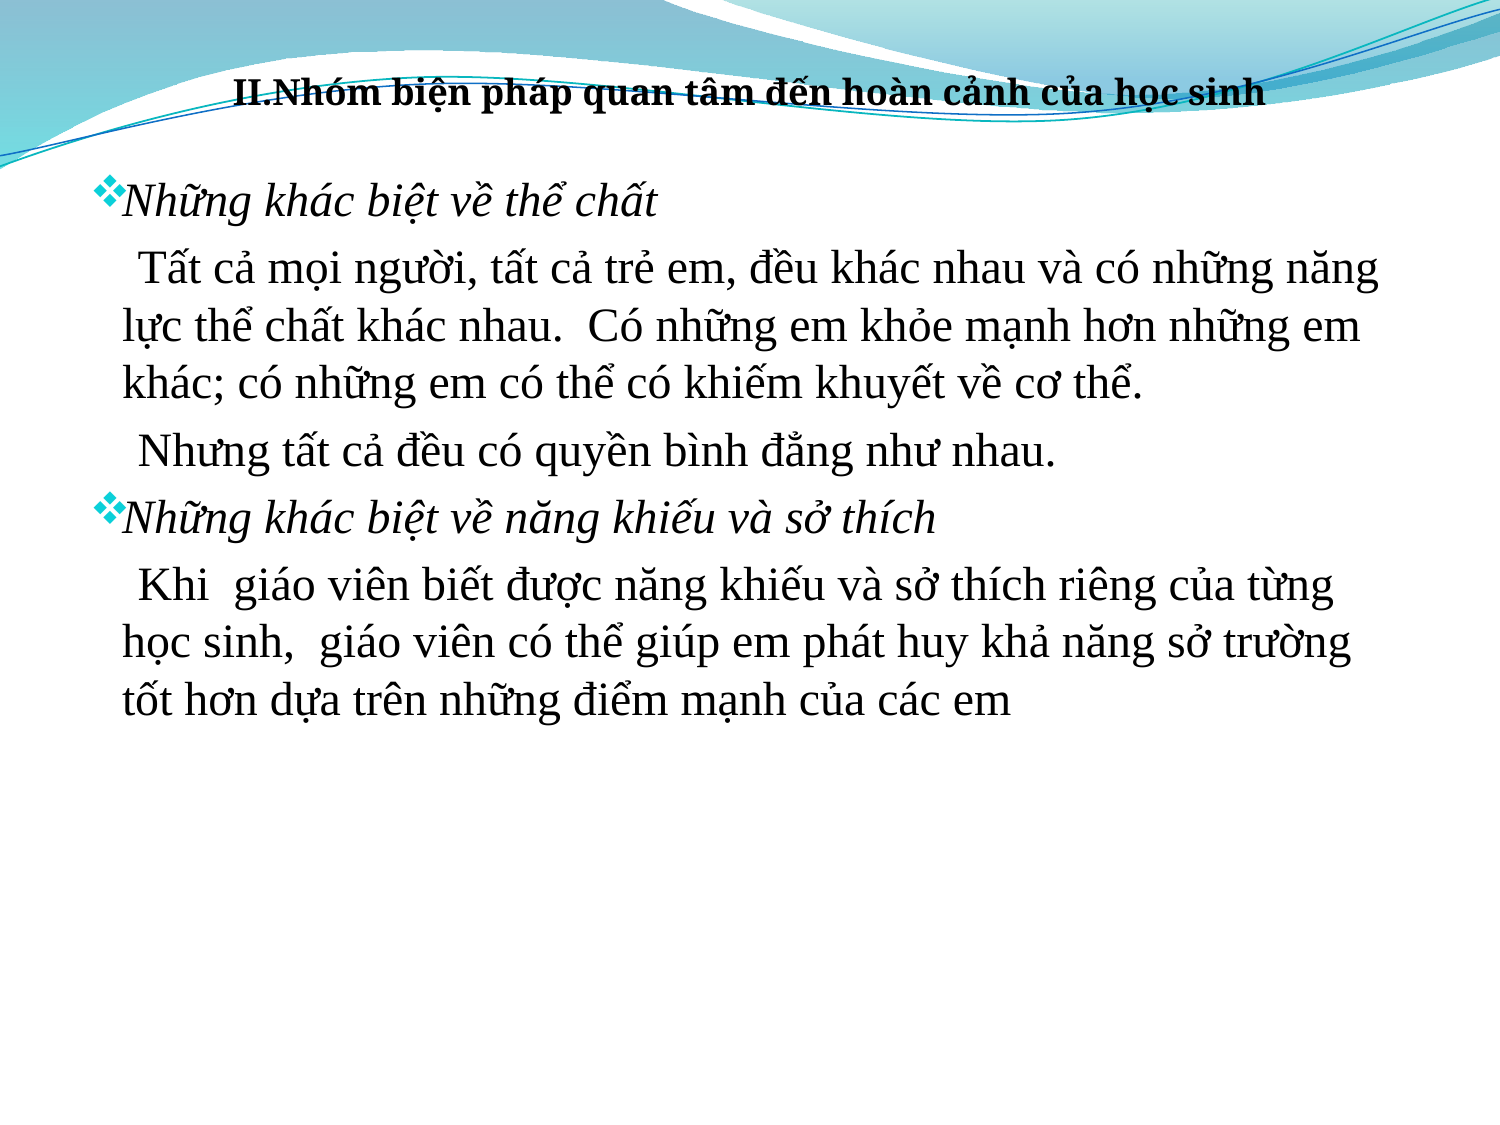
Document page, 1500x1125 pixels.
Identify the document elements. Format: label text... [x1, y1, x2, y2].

list II.Nhóm biện pháp quan tâm đến hoàn cảnh của học sinh Những khác biệt về thể chất Tất cả mọi người, tất cả trẻ em, đều khác nhau và có những năng lực thể chất khác nhau. Có những em khỏe mạnh hơn những em khác; có những em có thể có khiếm khuyết về cơ thể. Nhưng tất cả đều có quyền bình đẳng như nhau. Những khác biệt về năng khiếu và sở thích Khi giáo viên biết được năng khiếu và sở thích riêng của từng học sinh, giáo viên có thể giúp em phát huy khả năng sở trường tốt hơn dựa trên những điểm mạnh của các em [75, 62, 1425, 913]
